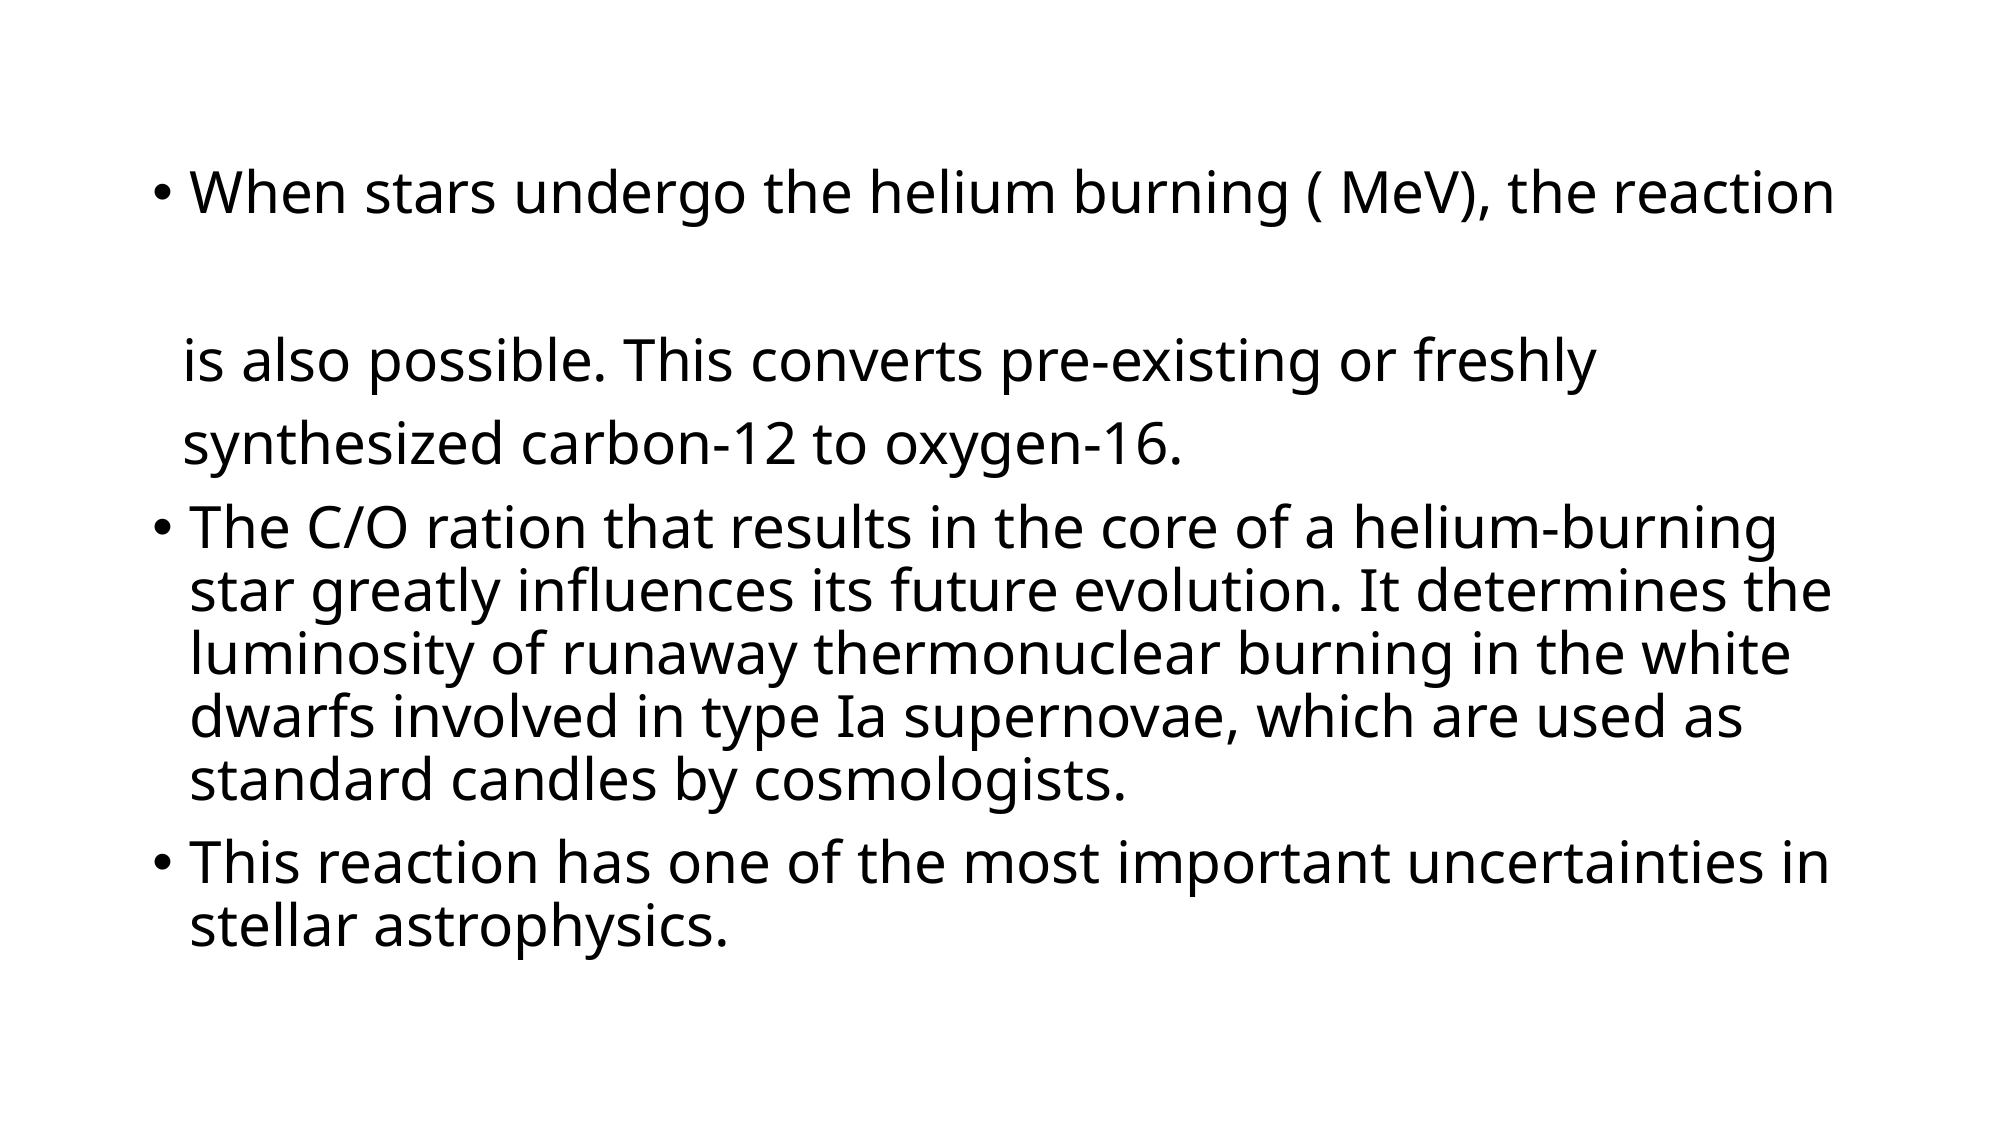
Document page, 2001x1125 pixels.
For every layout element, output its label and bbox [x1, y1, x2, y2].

title [137, 59, 1863, 278]
